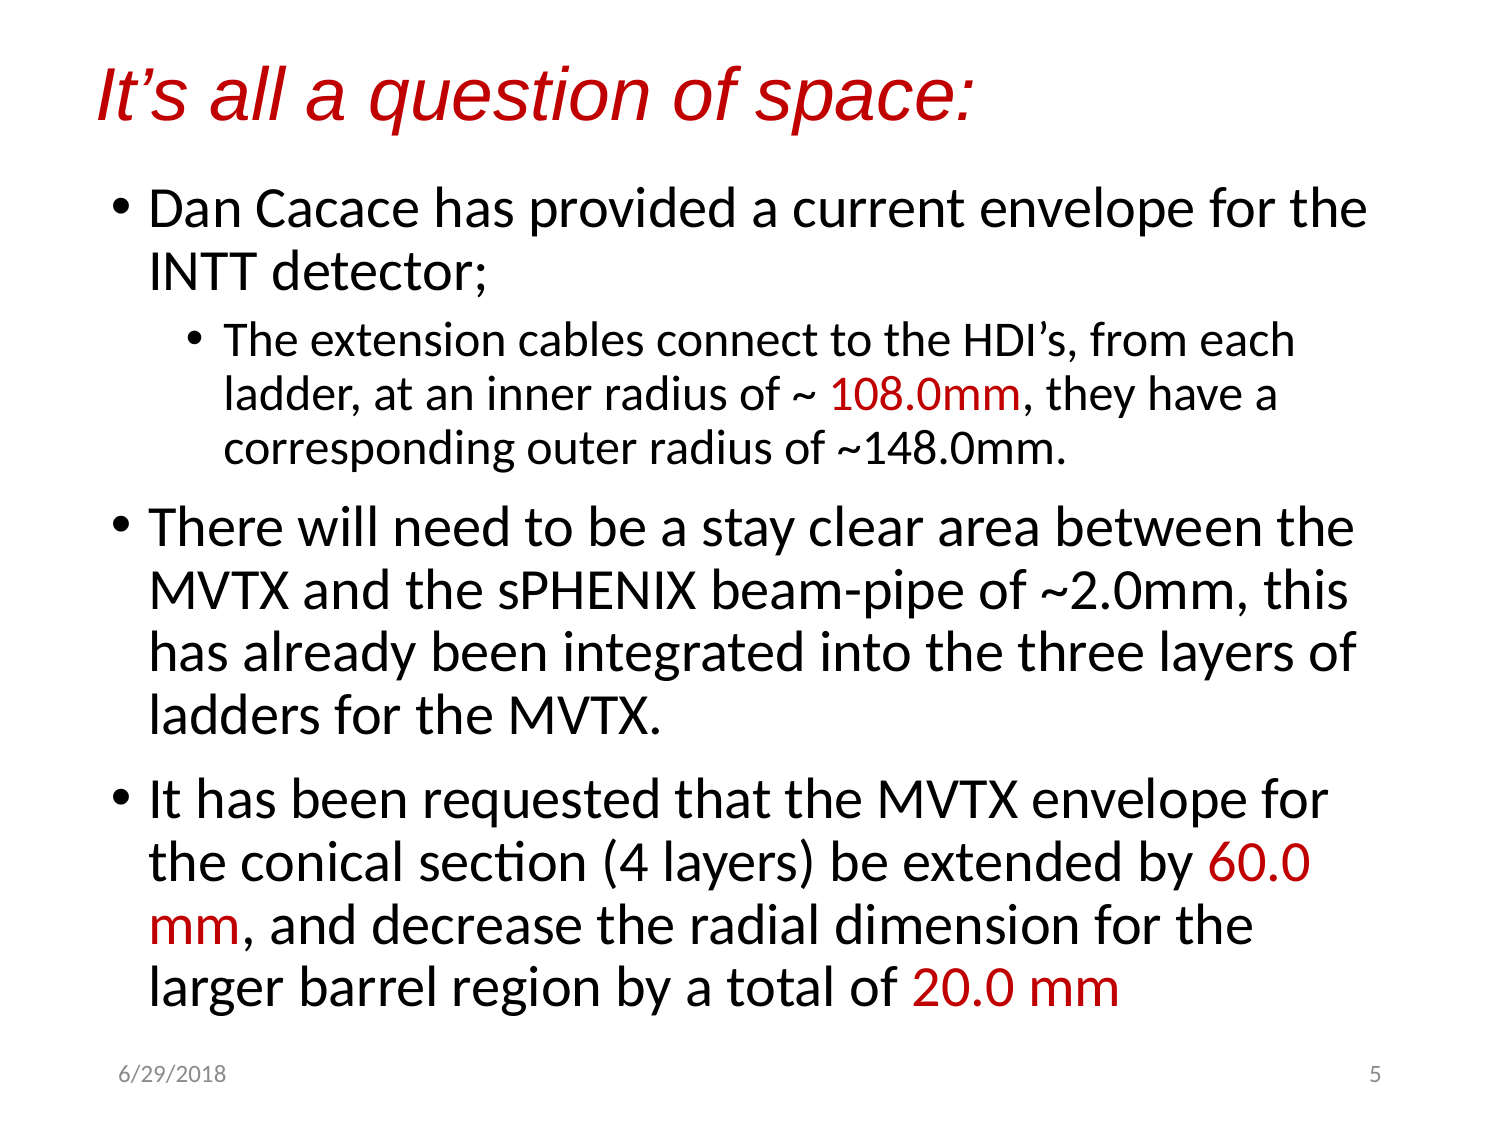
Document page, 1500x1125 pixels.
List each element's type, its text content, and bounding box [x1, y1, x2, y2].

title It’s all a question of space: [80, 0, 1374, 206]
list Dan Cacace has provided a current envelope for the INTT detector; The extension cables connect to the HDI’s, from each ladder, at an inner radius of ~ 108.0mm, they have a corresponding outer radius of ~148.0mm. There will need to be a stay clear area between the MVTX and the sPHENIX beam-pipe of ~2.0mm, this has already been integrated into the three layers of ladders for the MVTX. It has been requested that the MVTX envelope for the conical section (4 layers) be extended by 60.0 mm, and decrease the radial dimension for the larger barrel region by a total of 20.0 mm [95, 169, 1390, 1061]
slide_number 5 [1059, 1042, 1397, 1103]
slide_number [103, 1042, 441, 1103]
